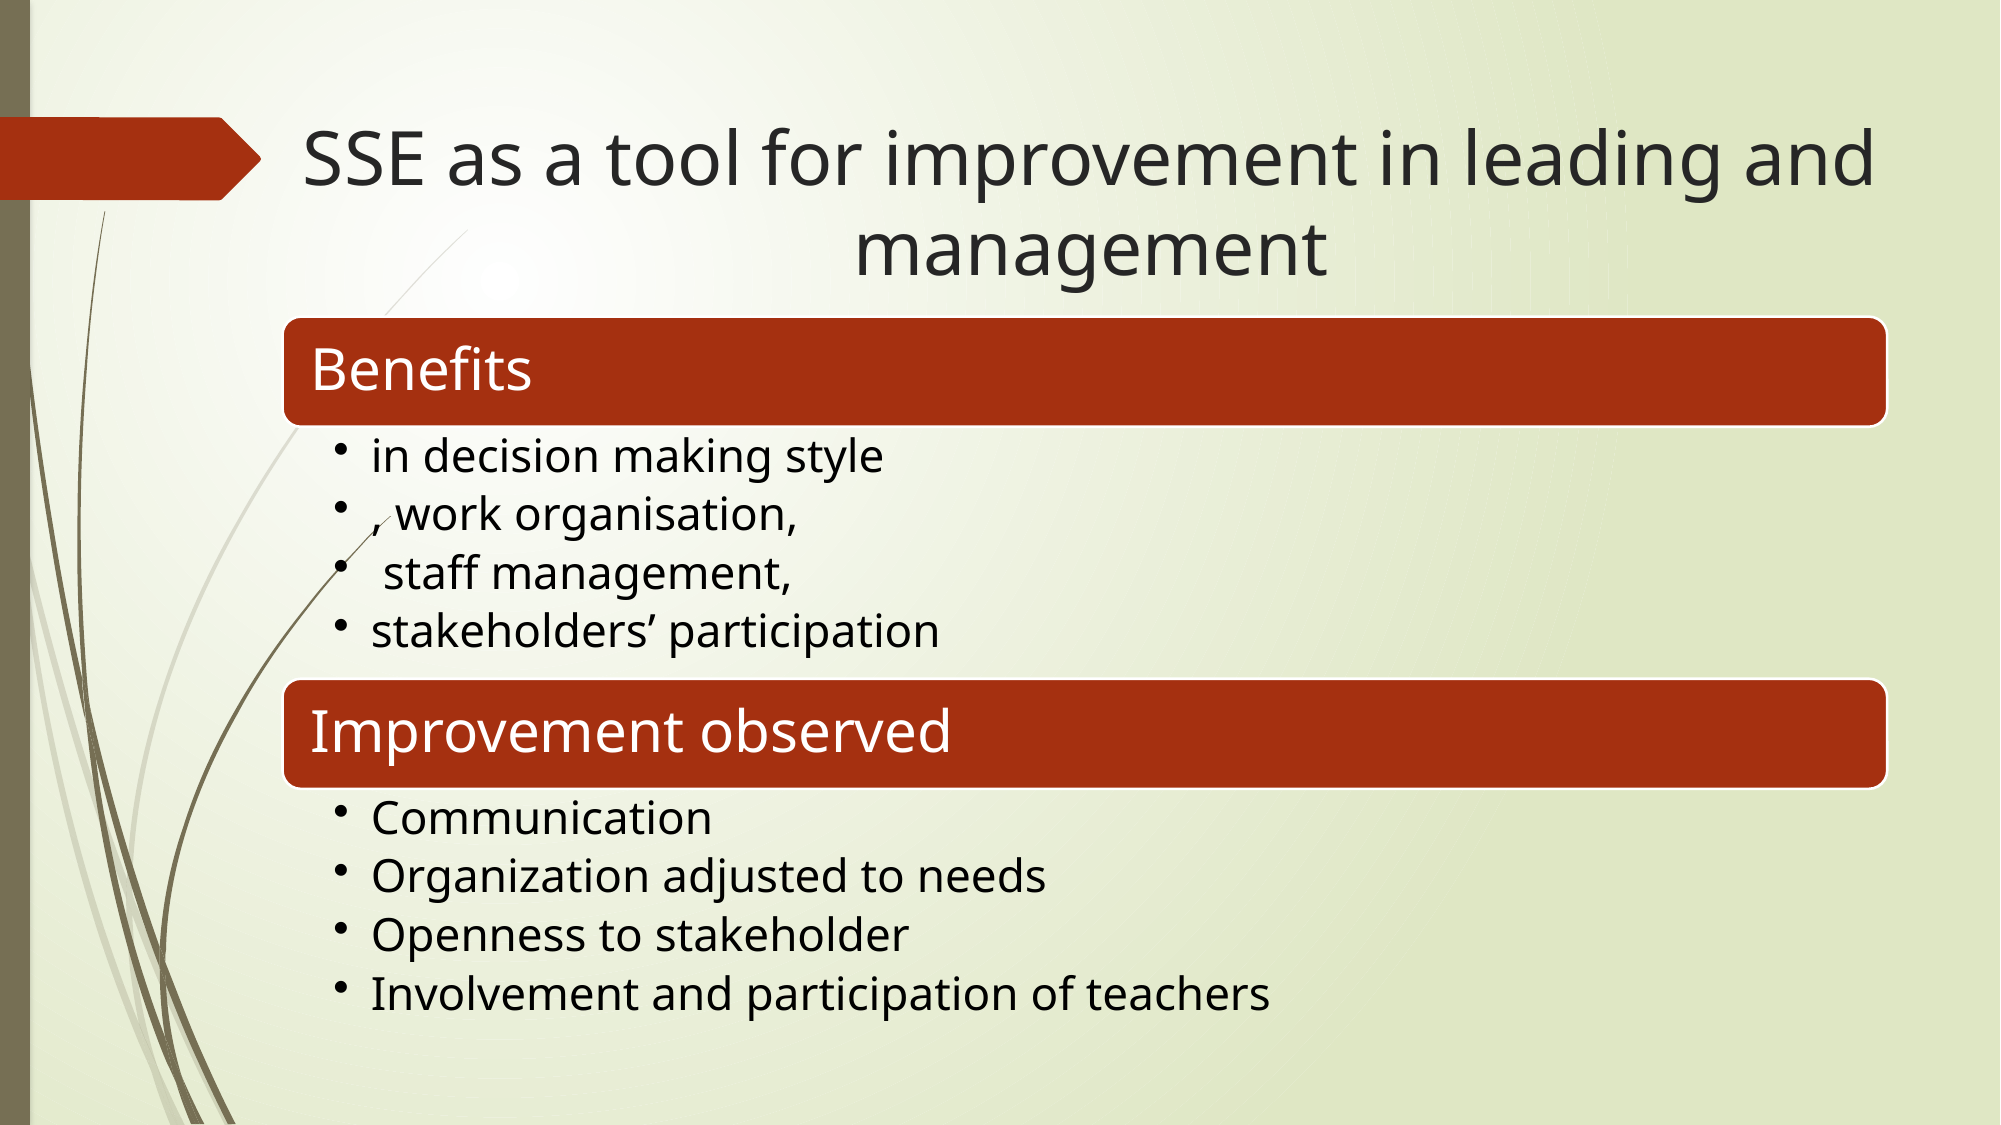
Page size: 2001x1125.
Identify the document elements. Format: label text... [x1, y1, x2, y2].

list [282, 312, 1888, 1046]
title SSE as a tool for improvement in leading and management [257, 102, 1925, 313]
